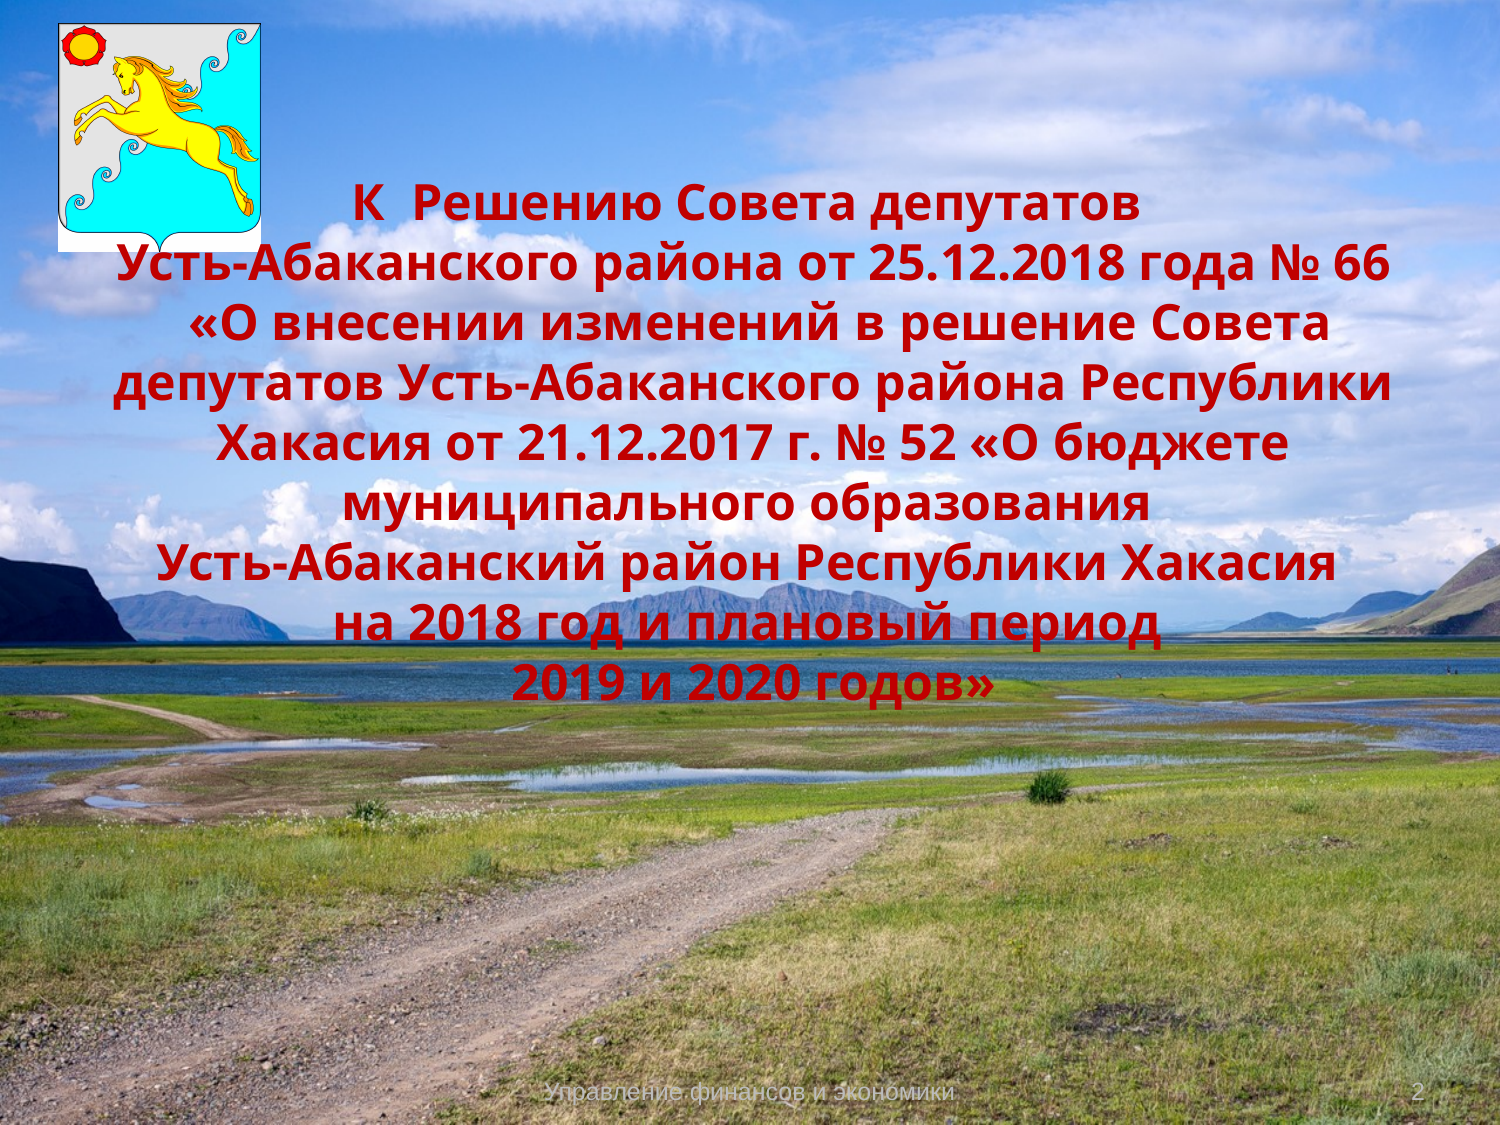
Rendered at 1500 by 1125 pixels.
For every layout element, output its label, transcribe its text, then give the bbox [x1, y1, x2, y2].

slide_number 2 [1299, 1052, 1425, 1113]
footer Управление финансов и экономики [512, 1052, 988, 1113]
title К Решению Совета депутатов Усть-Абаканского района от 25.12.2018 года № 66 «О внесении изменений в решение Совета депутатов Усть-Абаканского района Республики Хакасия от 21.12.2017 г. № 52 «О бюджете муниципального образования Усть-Абаканский район Республики Хакасия на 2018 год и плановый период 2019 и 2020 годов» [93, 328, 1414, 553]
picture [0, 0, 1500, 1125]
